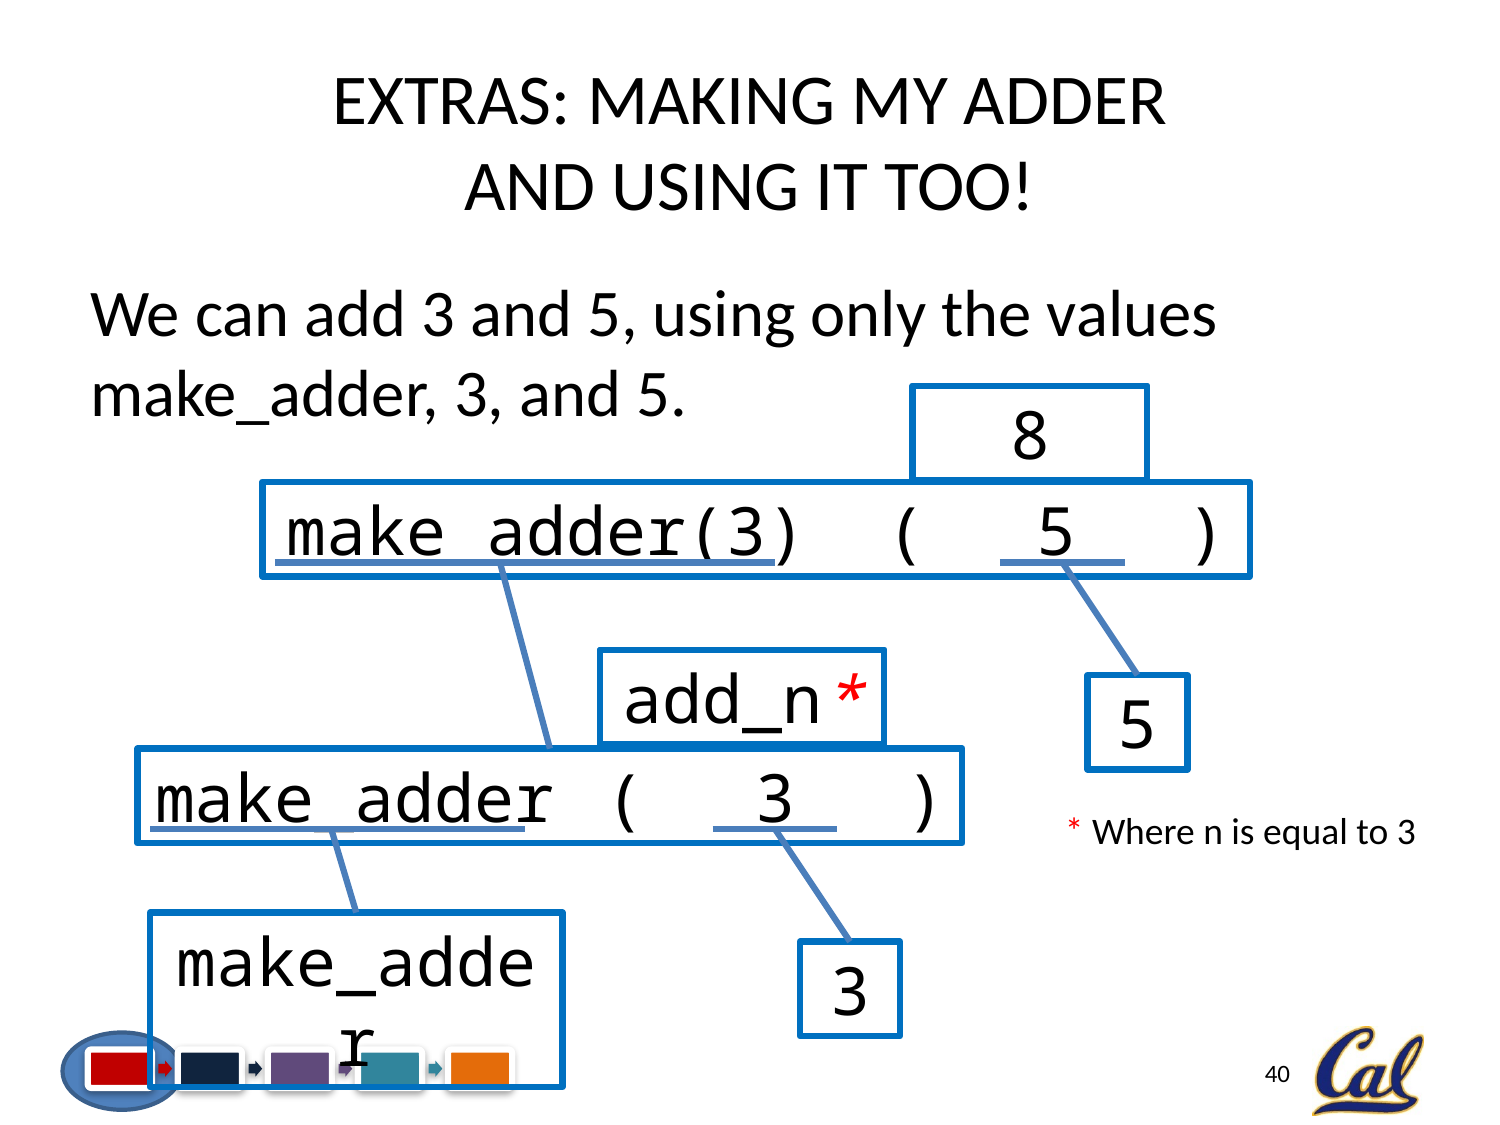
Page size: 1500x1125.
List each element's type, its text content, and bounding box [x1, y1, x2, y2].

title Extras: Making My Adder and Using It Too! [75, 45, 1425, 233]
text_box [262, 385, 1251, 578]
picture [1312, 1026, 1424, 1116]
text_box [137, 562, 963, 845]
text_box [149, 828, 563, 1009]
list We can add 3 and 5, using only the values make_adder, 3, and 5. [75, 262, 1425, 450]
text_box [712, 869, 901, 1038]
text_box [999, 562, 1188, 648]
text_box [599, 649, 1433, 861]
